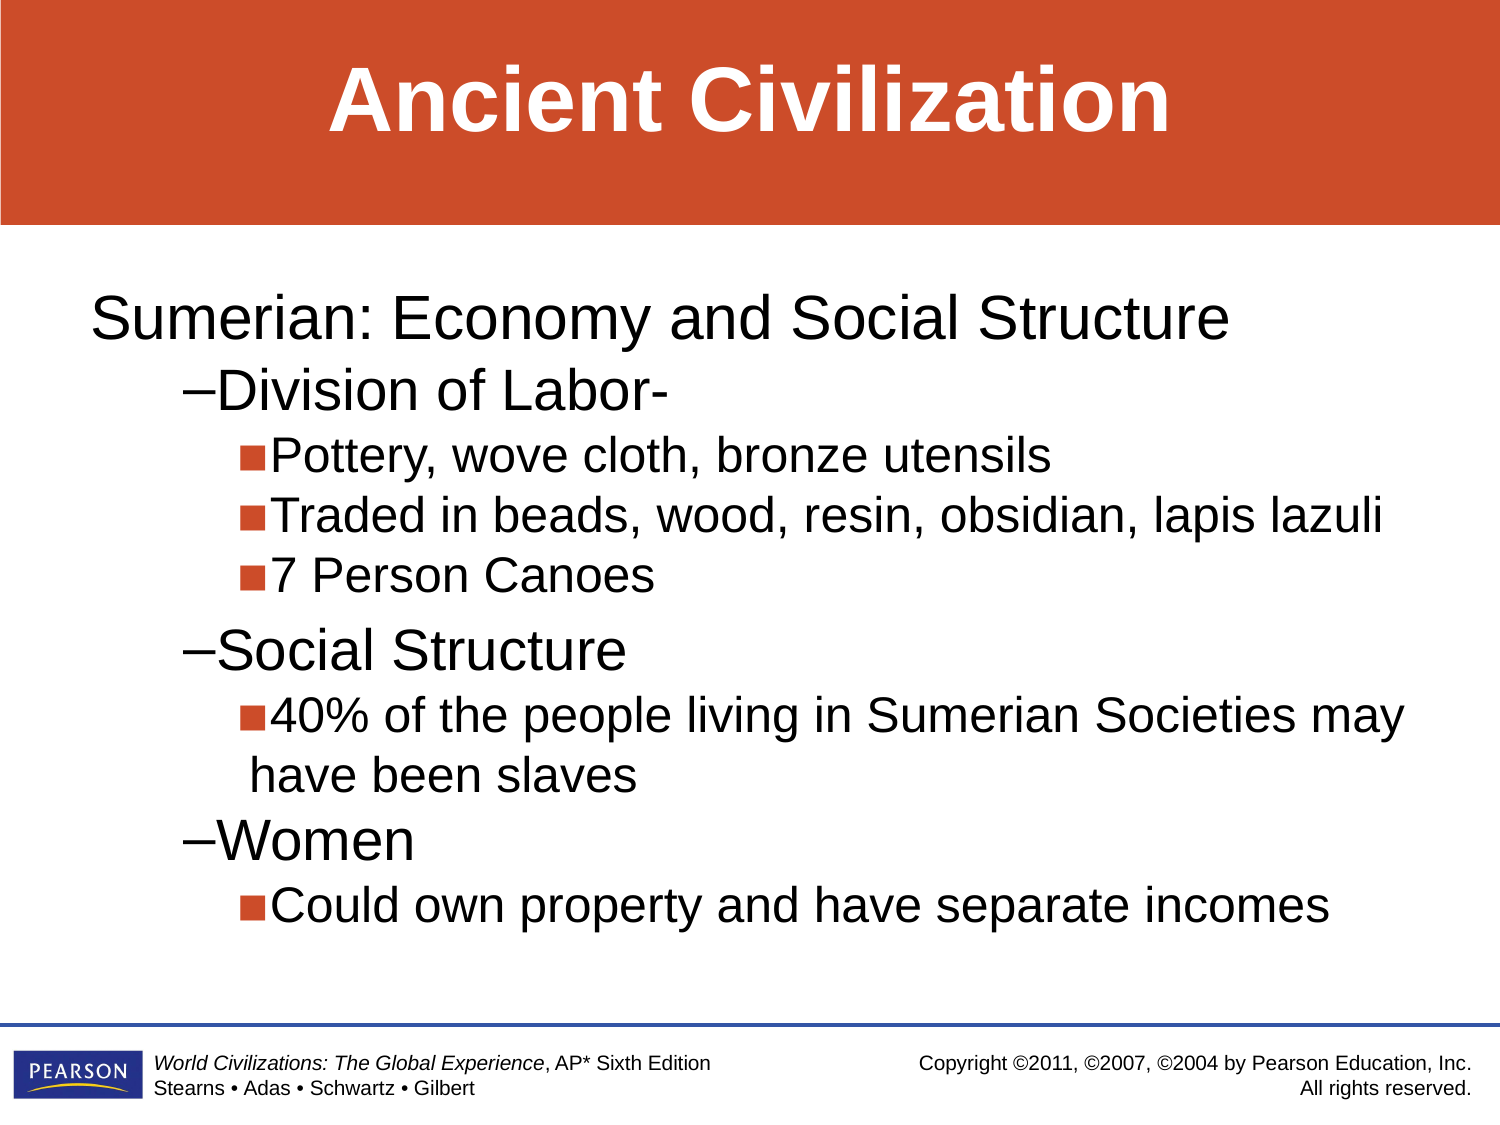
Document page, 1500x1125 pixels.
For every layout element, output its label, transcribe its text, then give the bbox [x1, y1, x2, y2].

title Ancient Civilization [0, 0, 1500, 225]
picture [12, 1049, 144, 1100]
list Sumerian: Economy and Social Structure Division of Labor- Pottery, wove cloth, bronze utensils Traded in beads, wood, resin, obsidian, lapis lazuli 7 Person Canoes Social Structure 40% of the people living in Sumerian Societies may have been slaves Women Could own property and have separate incomes [75, 262, 1425, 1005]
